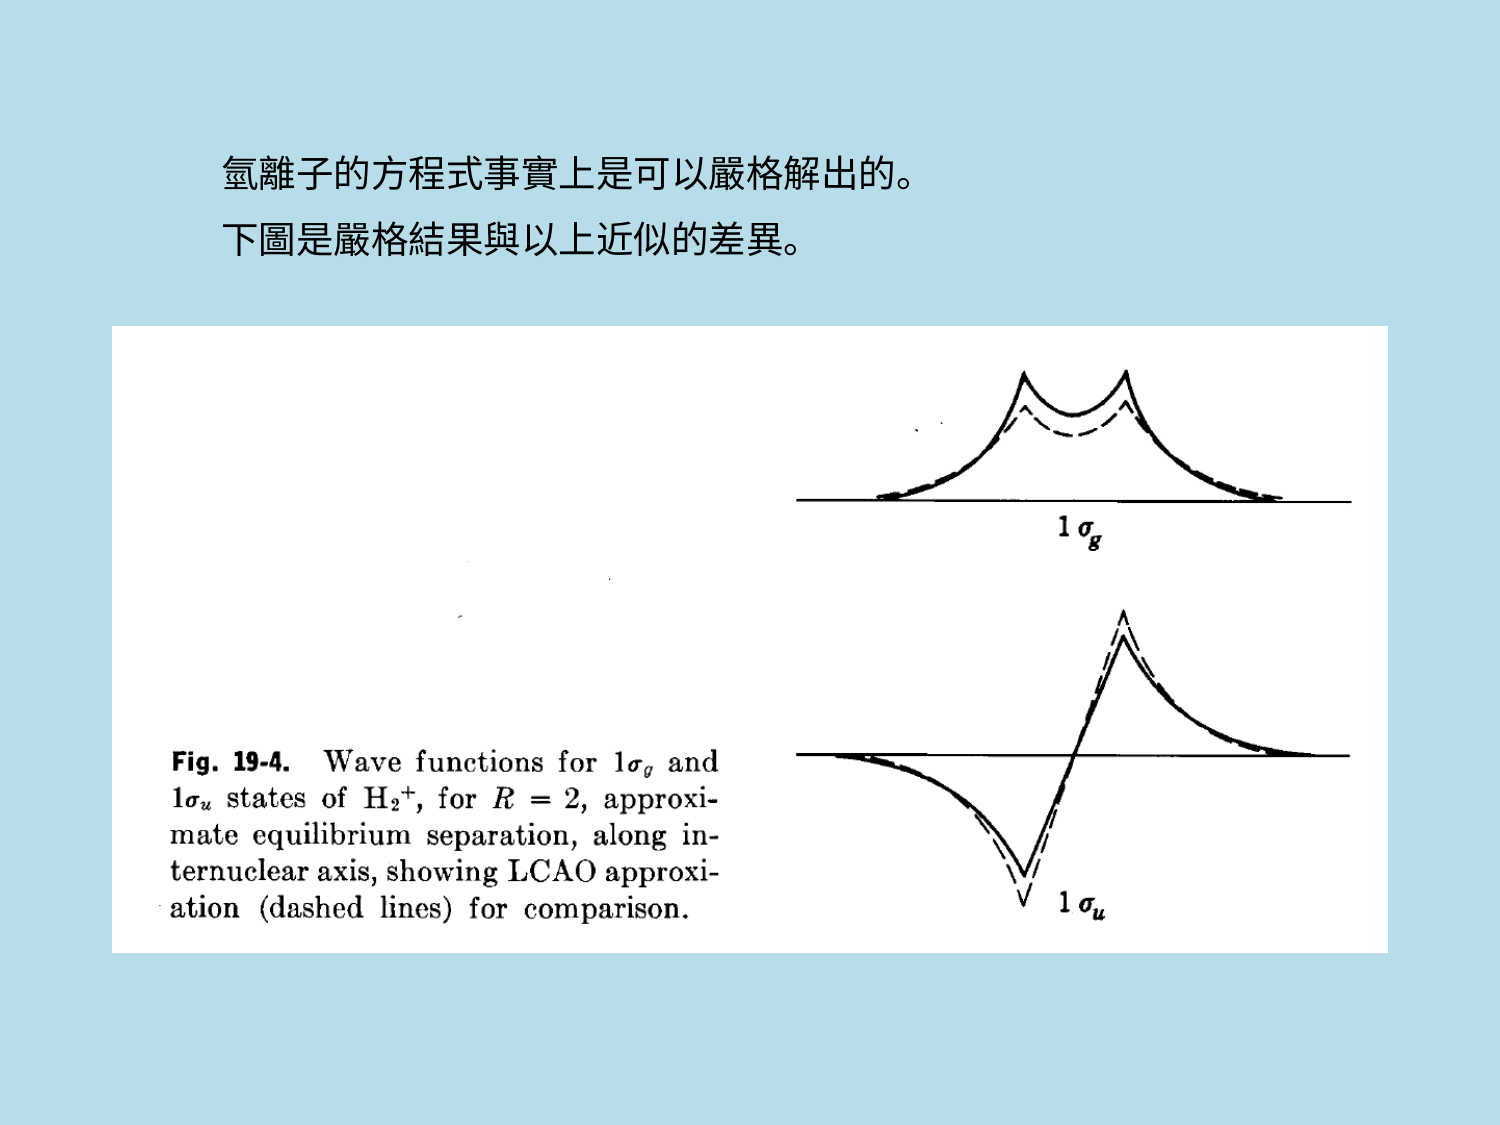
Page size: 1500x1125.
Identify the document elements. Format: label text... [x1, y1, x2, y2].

text_box 氫離子的方程式事實上是可以嚴格解出的。 [206, 142, 1046, 203]
picture [112, 326, 1388, 953]
text_box 下圖是嚴格結果與以上近似的差異。 [206, 208, 1187, 269]
